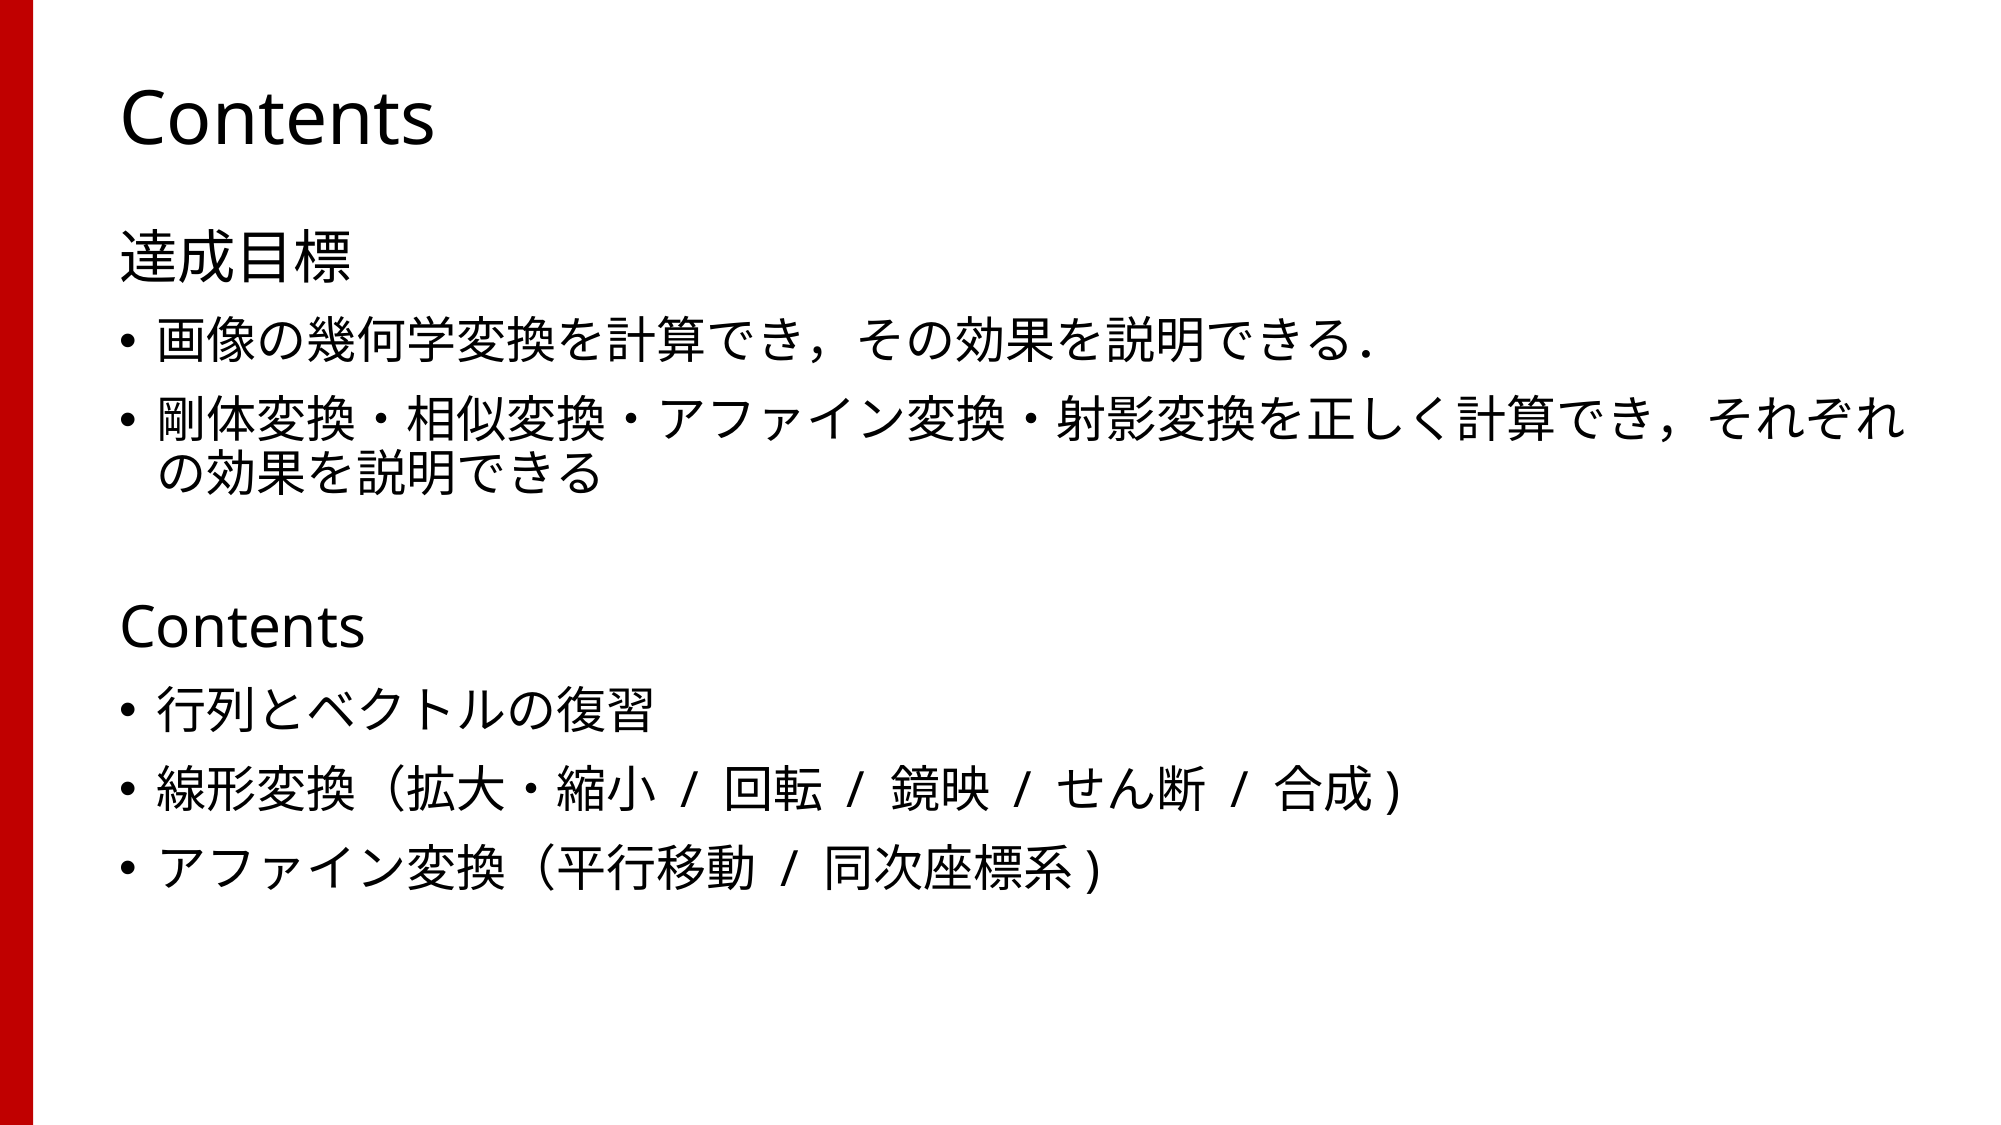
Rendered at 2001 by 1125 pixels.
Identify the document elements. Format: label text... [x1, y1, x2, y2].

title Contents [104, 59, 1945, 181]
list 達成目標 画像の幾何学変換を計算でき，その効果を説明できる． 剛体変換・相似変換・アファイン変換・射影変換を正しく計算でき，それぞれの効果を説明できる Contents 行列とベクトルの復習 線形変換（拡大・縮小 / 回転 / 鏡映 / せん断 / 合成) アファイン変換（平行移動 / 同次座標系) [104, 220, 1945, 1090]
